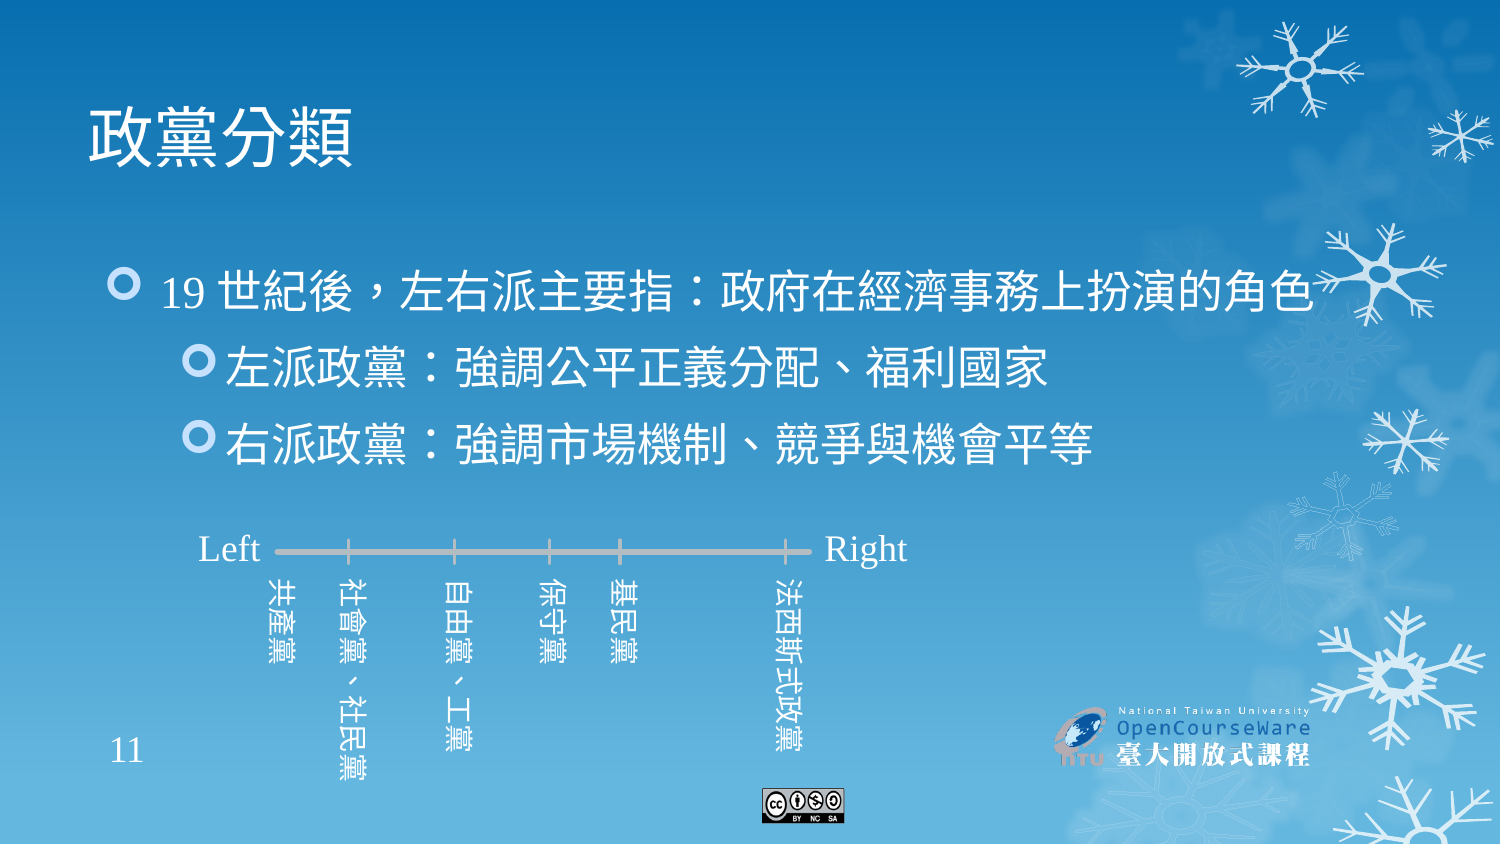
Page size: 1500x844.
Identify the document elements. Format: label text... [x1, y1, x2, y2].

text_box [182, 515, 924, 771]
picture [1033, 693, 1330, 781]
picture [761, 787, 845, 824]
slide_number 11 [93, 732, 180, 778]
list 19世紀後，左右派主要指：政府在經濟事務上扮演的角色 左派政黨：強調公平正義分配、福利國家 右派政黨：強調市場機制、競爭與機會平等 [88, 232, 1376, 682]
title 政黨分類 [41, 79, 1471, 193]
